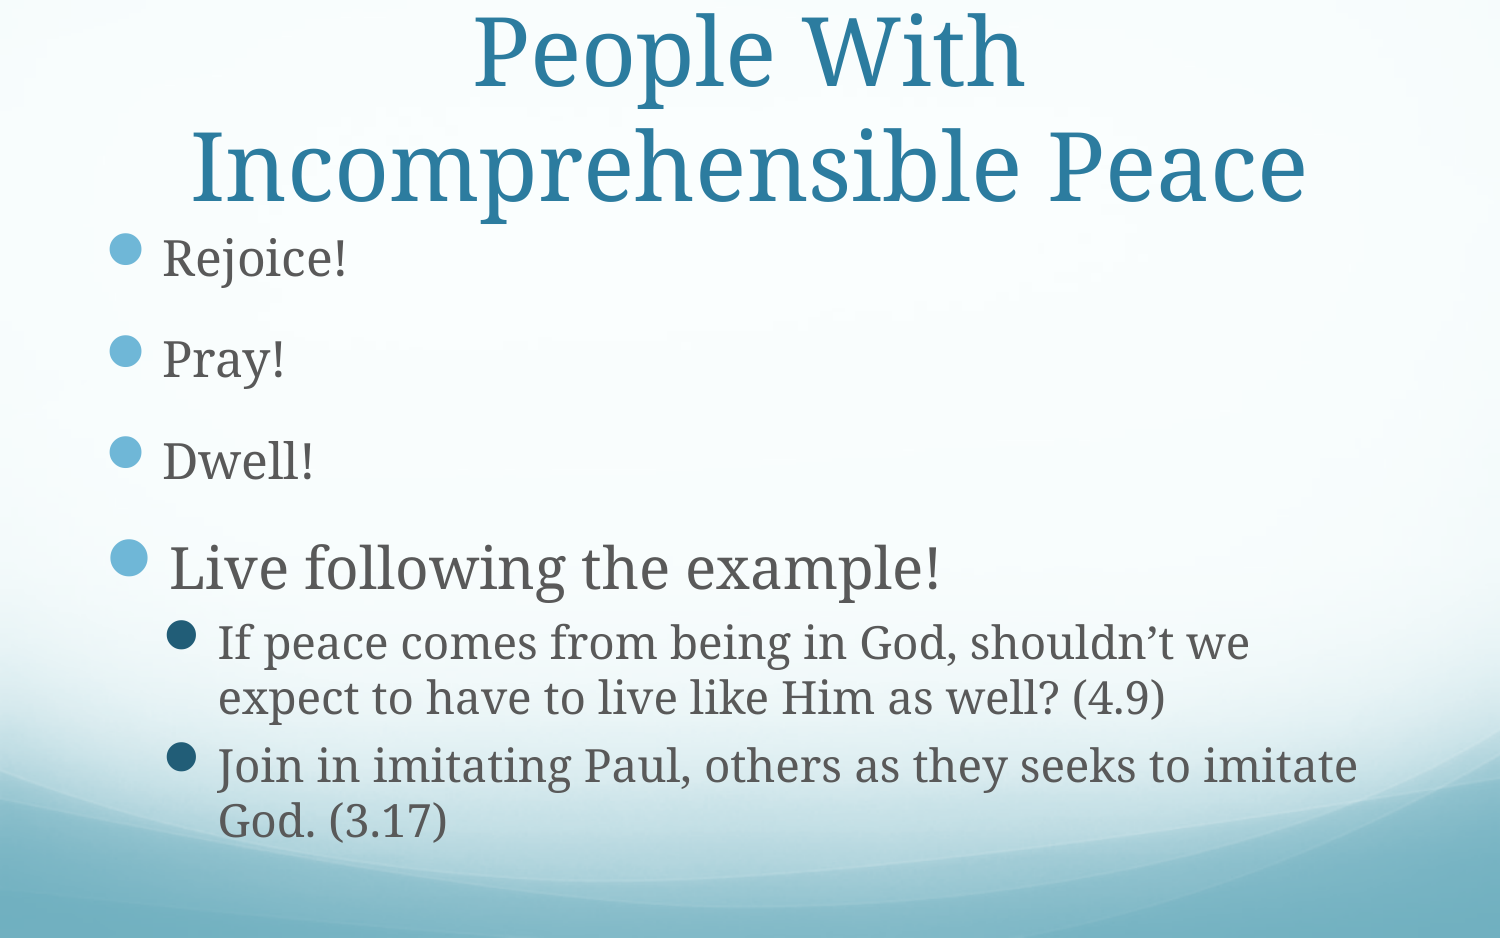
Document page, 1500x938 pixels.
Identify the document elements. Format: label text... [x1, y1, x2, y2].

list Rejoice! Pray! Dwell! Live following the example! If peace comes from being in God, shouldn’t we expect to have to live like Him as well? (4.9) Join in imitating Paul, others as they seeks to imitate God. (3.17) [90, 218, 1410, 813]
title People With Incomprehensible Peace [90, 44, 1410, 218]
